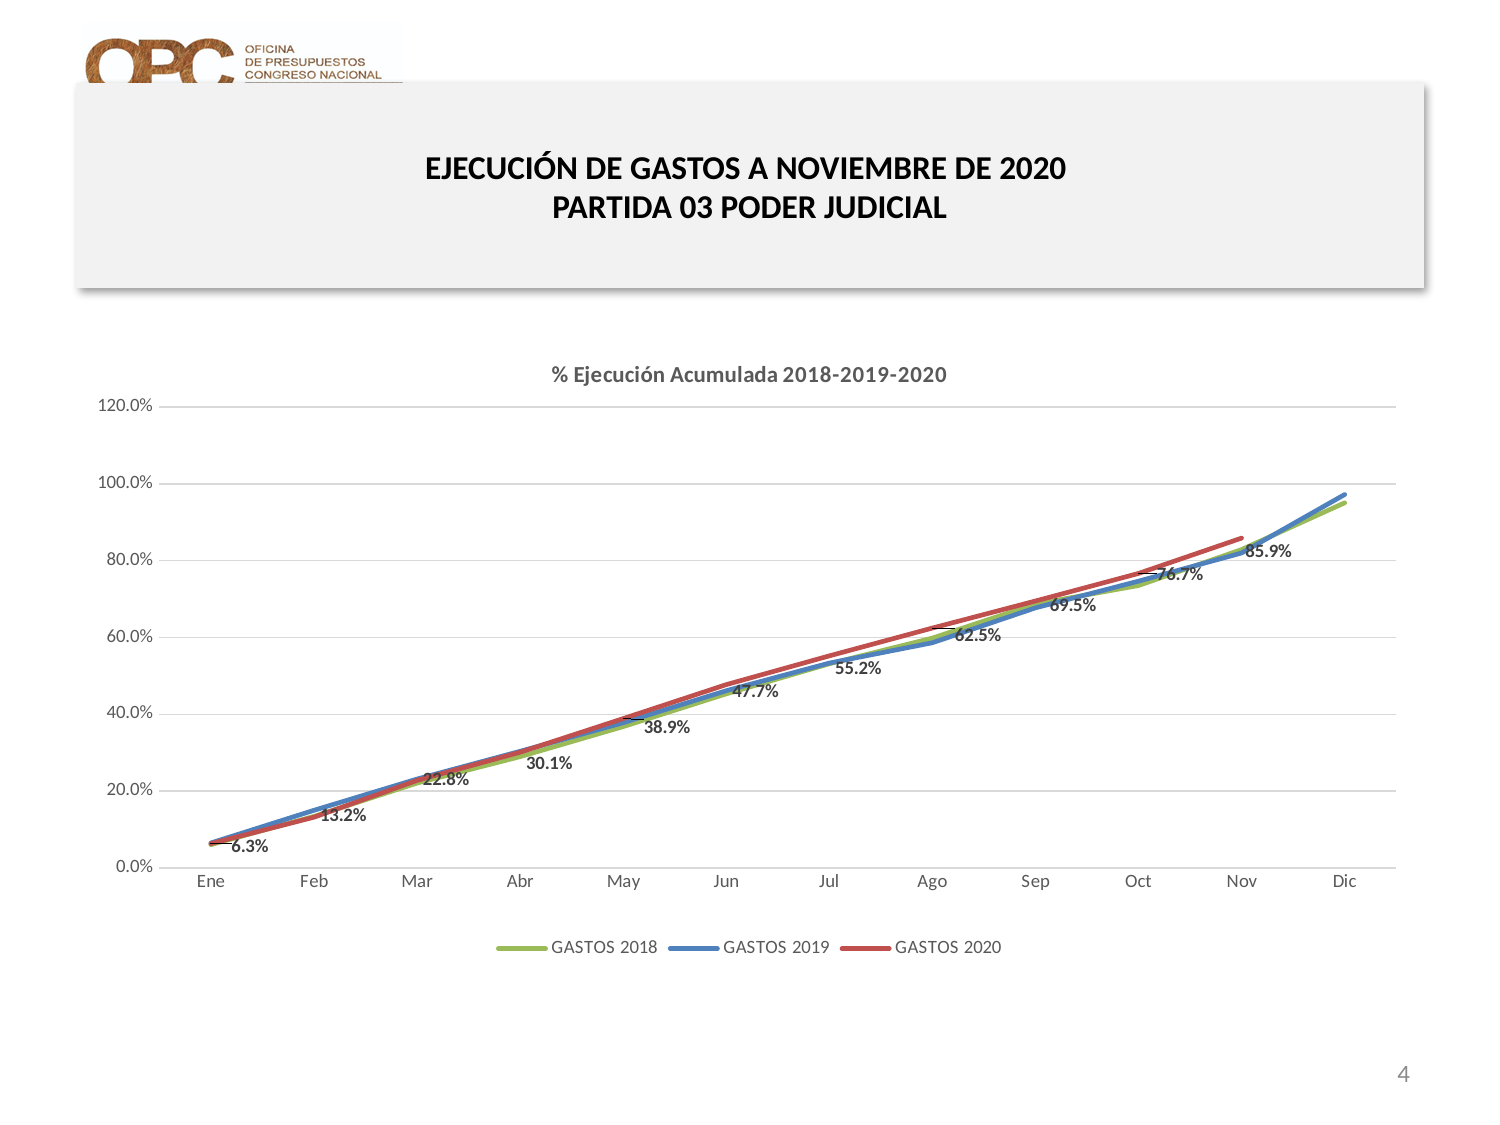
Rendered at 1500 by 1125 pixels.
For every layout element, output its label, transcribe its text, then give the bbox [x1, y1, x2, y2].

picture [82, 22, 403, 83]
title EJECUCIÓN DE GASTOS A NOVIEMBRE DE 2020 PARTIDA 03 PODER JUDICIAL [76, 83, 1424, 288]
chart [76, 337, 1424, 965]
slide_number 4 [1074, 1042, 1425, 1103]
